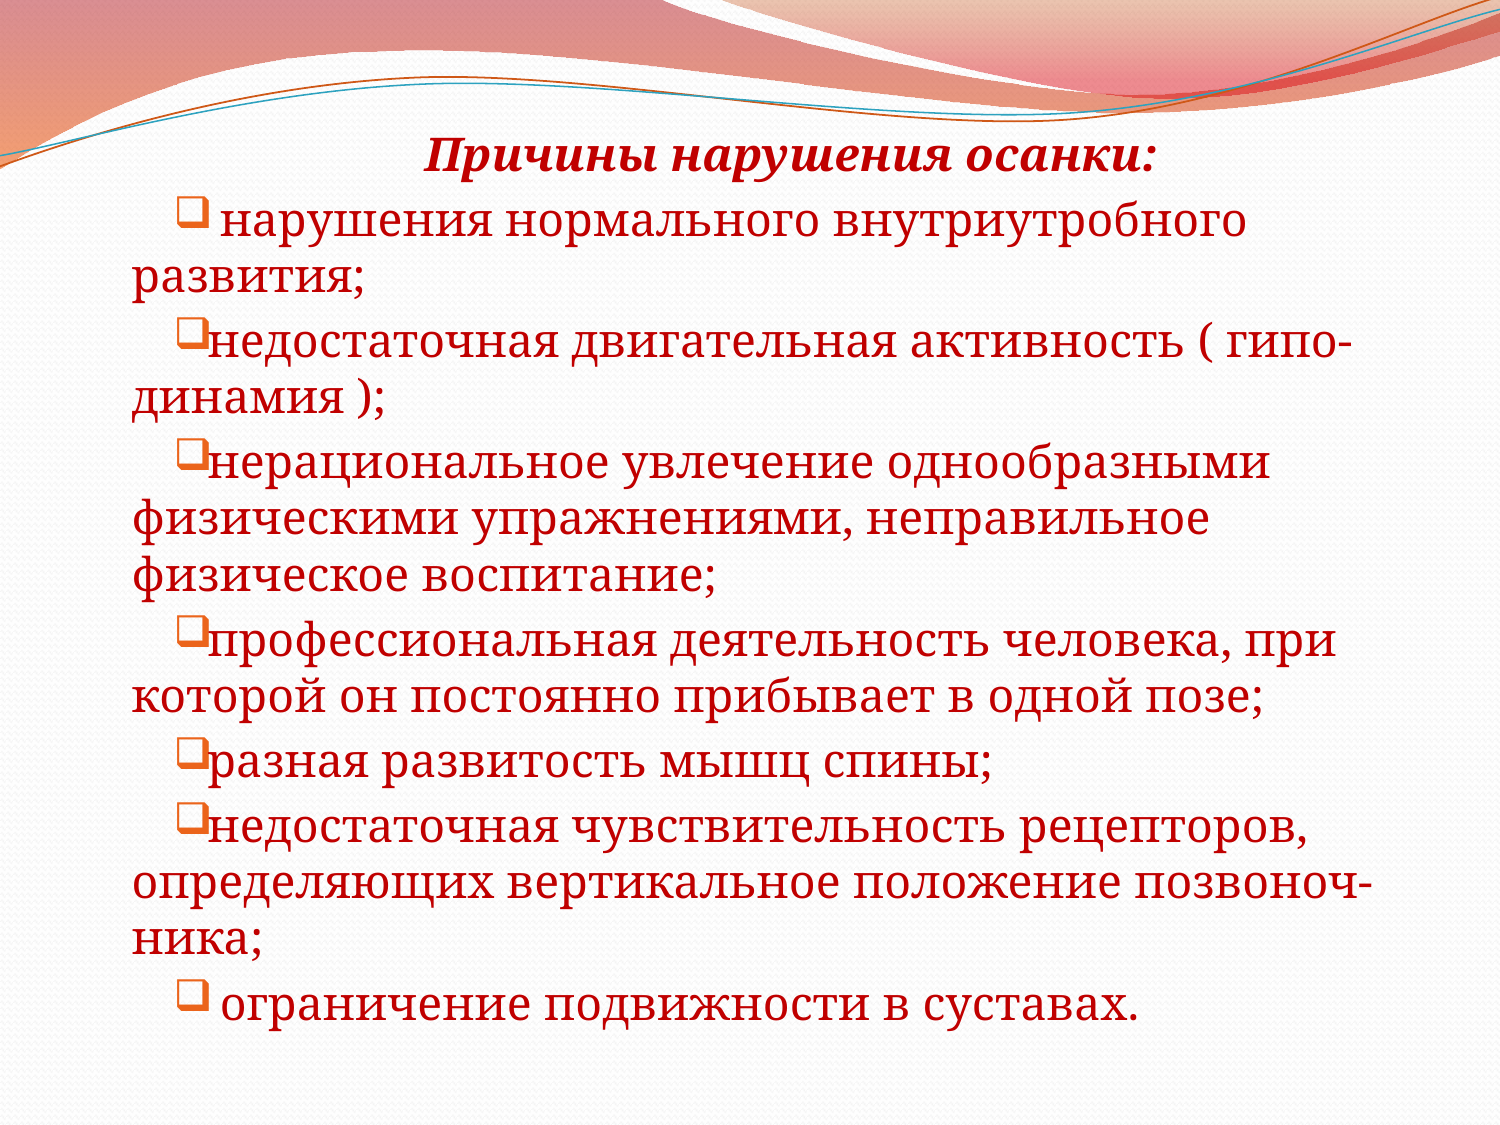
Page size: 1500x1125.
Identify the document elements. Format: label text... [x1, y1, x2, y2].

list Причины нарушения осанки: нарушения нормального внутриутробного развития; недостаточная двигательная активность ( гипо-динамия ); нерациональное увлечение однообразными физическими упражнениями, неправильное физическое воспитание; профессиональная деятельность человека, при которой он постоянно прибывает в одной позе; разная развитость мышц спины; недостаточная чувствительность рецепторов, определяющих вертикальное положение позвоноч-ника; ограничение подвижности в суставах. [74, 116, 1426, 1038]
